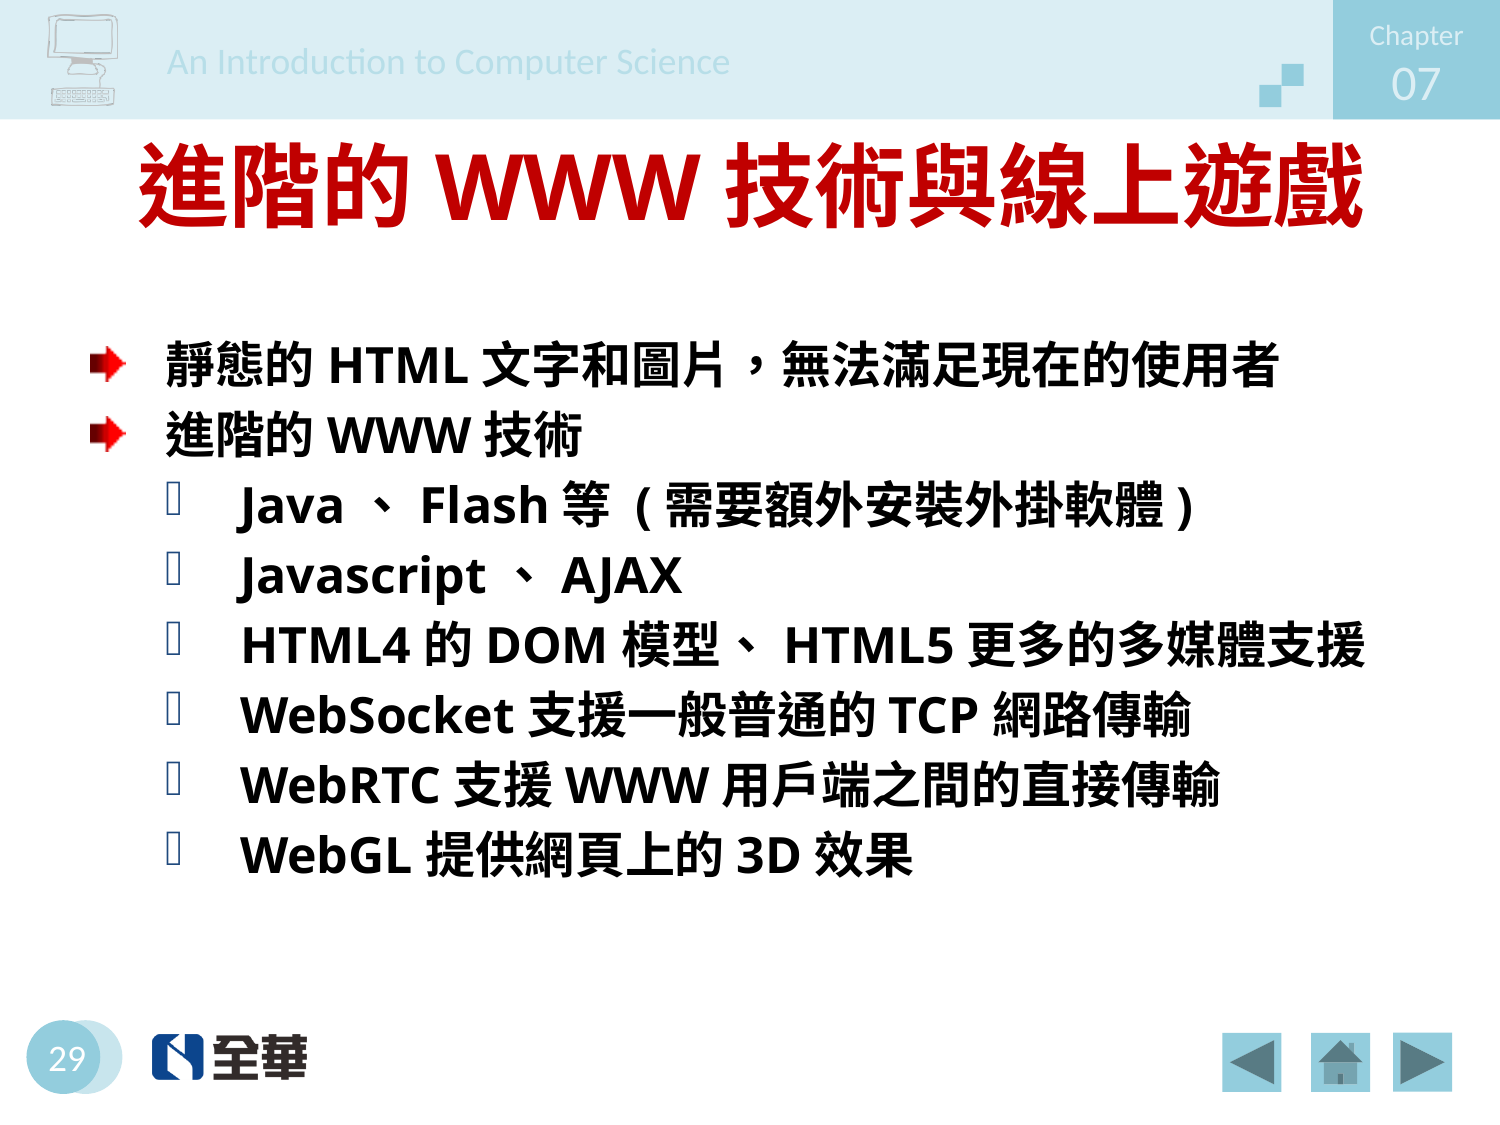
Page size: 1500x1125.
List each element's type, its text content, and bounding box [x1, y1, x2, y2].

title 進階的WWW技術與線上遊戲 [76, 90, 1427, 278]
picture [90, 346, 126, 382]
picture [90, 416, 126, 452]
picture [47, 14, 118, 106]
list 靜態的HTML文字和圖片，無法滿足現在的使用者 進階的WWW技術 Java、Flash等 (需要額外安裝外掛軟體) Javascript、AJAX HTML4的DOM模型、HTML5更多的多媒體支援 WebSocket支援一般普通的TCP網路傳輸 WebRTC支援WWW用戶端之間的直接傳輸 WebGL提供網頁上的3D效果 [75, 326, 1425, 1005]
picture [152, 1034, 307, 1080]
